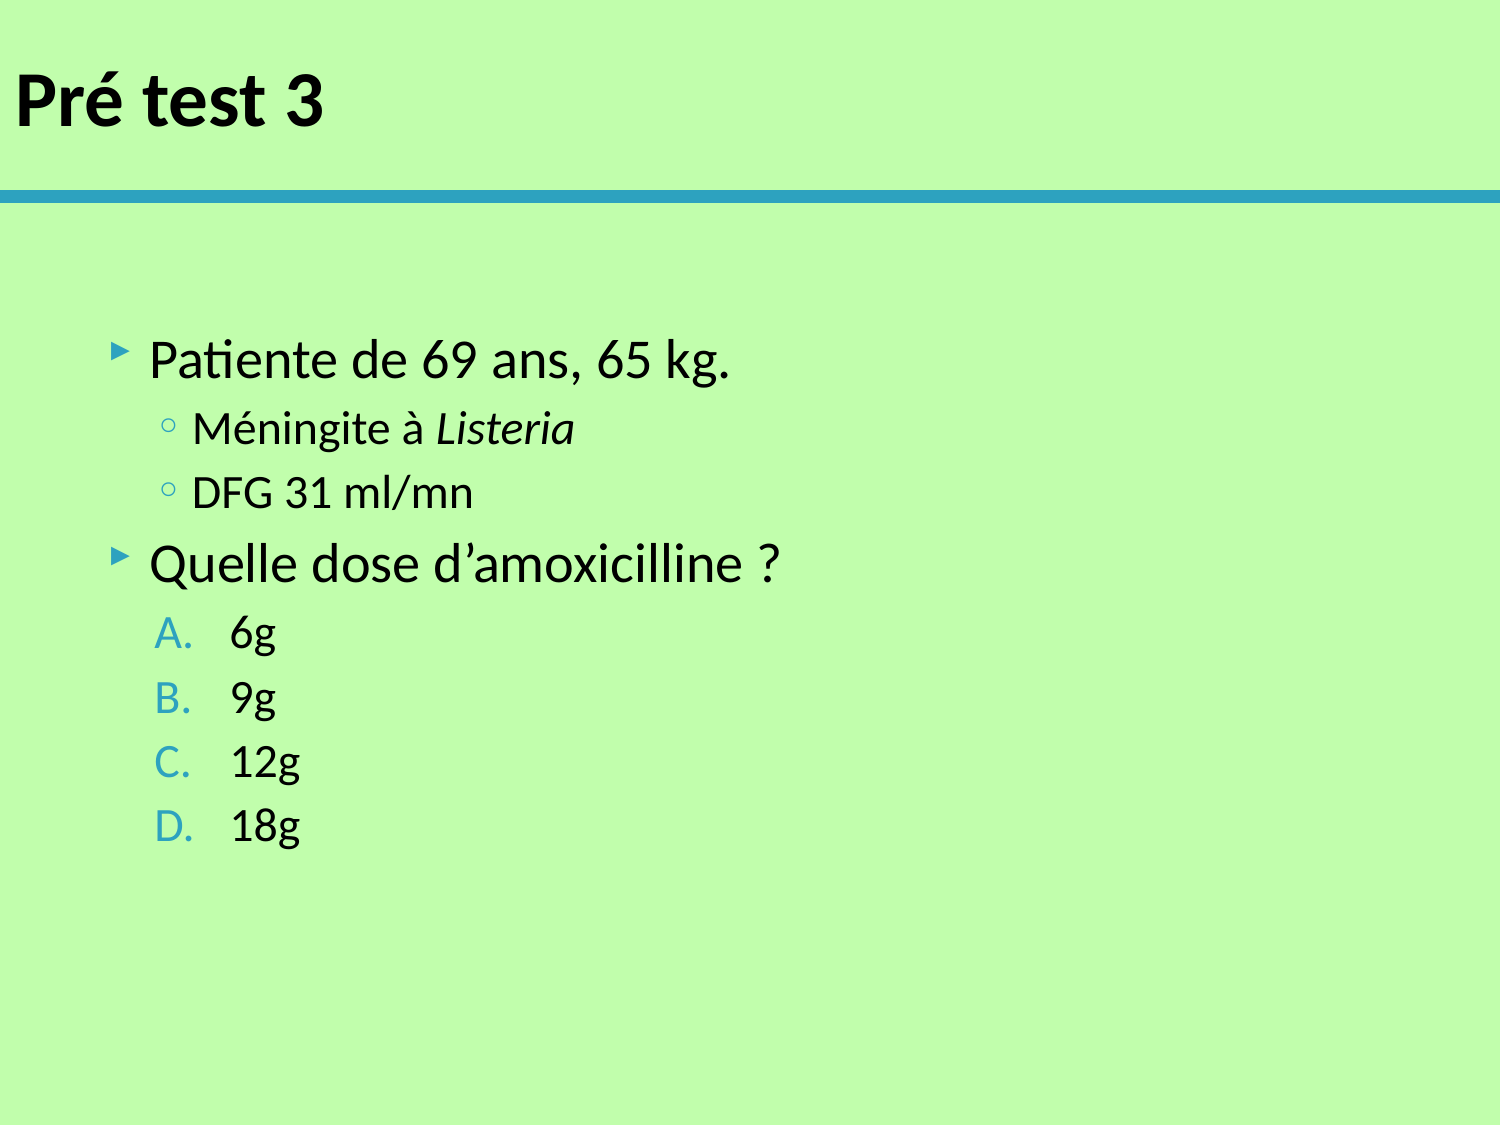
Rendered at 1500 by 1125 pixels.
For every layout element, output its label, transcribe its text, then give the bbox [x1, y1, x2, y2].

list Patiente de 69 ans, 65 kg. Méningite à Listeria DFG 31 ml/mn Quelle dose d’amoxicilline ? 6g 9g 12g 18g [74, 314, 1426, 986]
title Pré test 3 [0, 0, 1500, 189]
